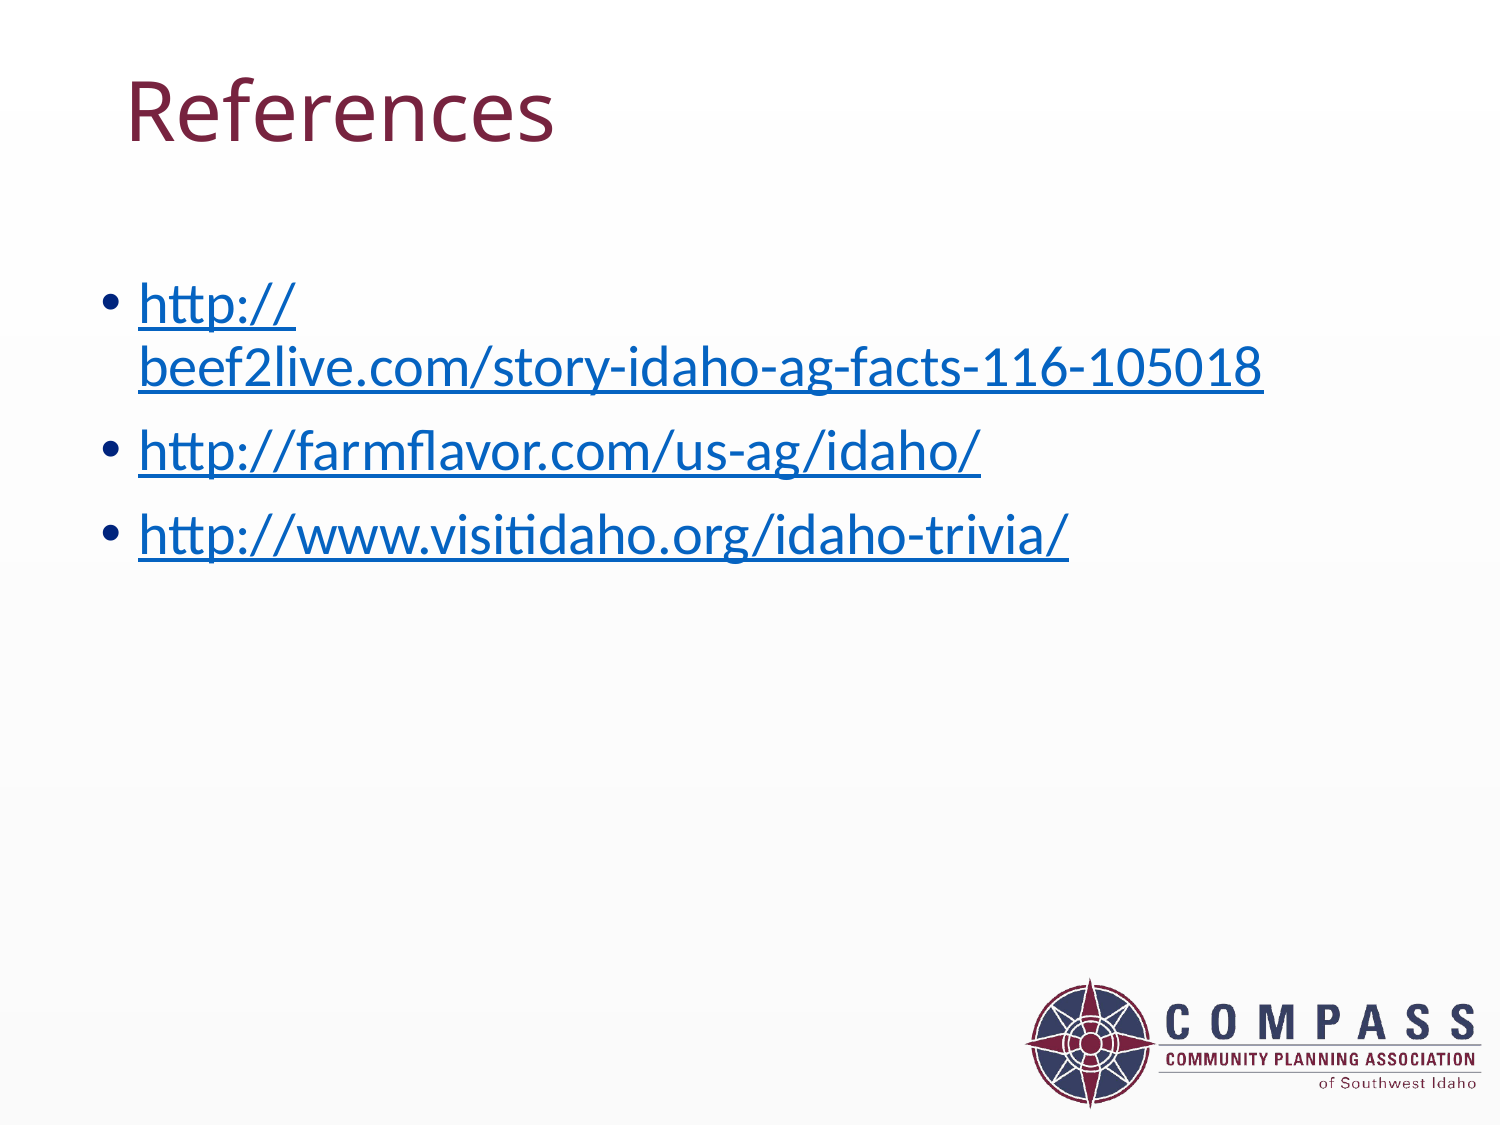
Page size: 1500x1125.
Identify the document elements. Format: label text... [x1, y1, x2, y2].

title References [109, 6, 1403, 224]
list http://beef2live.com/story-idaho-ag-facts-116-105018 http://farmflavor.com/us-ag/idaho/ http://www.visitidaho.org/idaho-trivia/ [85, 265, 1421, 894]
picture [1019, 972, 1482, 1114]
